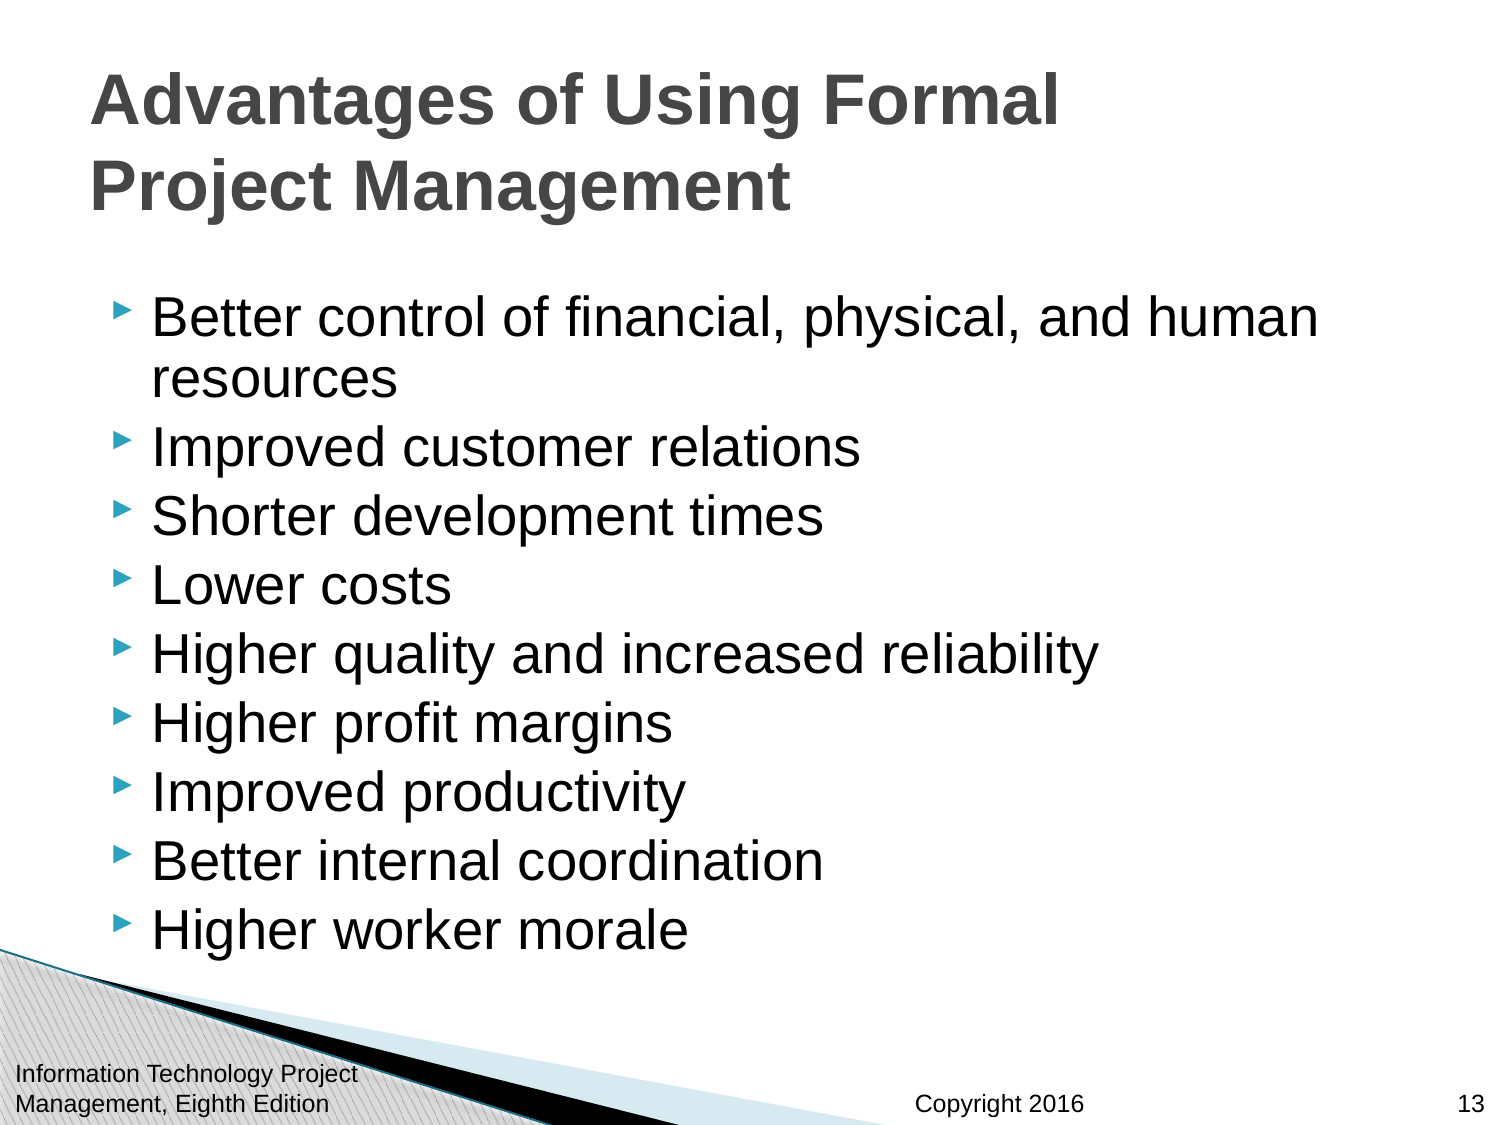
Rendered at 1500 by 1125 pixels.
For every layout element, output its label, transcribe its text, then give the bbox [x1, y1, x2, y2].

list Better control of financial, physical, and human resources Improved customer relations Shorter development times Lower costs Higher quality and increased reliability Higher profit margins Improved productivity Better internal coordination Higher worker morale [76, 280, 1428, 1018]
title Advantages of Using Formal Project Management [75, 45, 1425, 233]
slide_number 13 [1408, 1065, 1500, 1125]
footer Information Technology Project Management, Eighth Edition [0, 1065, 425, 1125]
